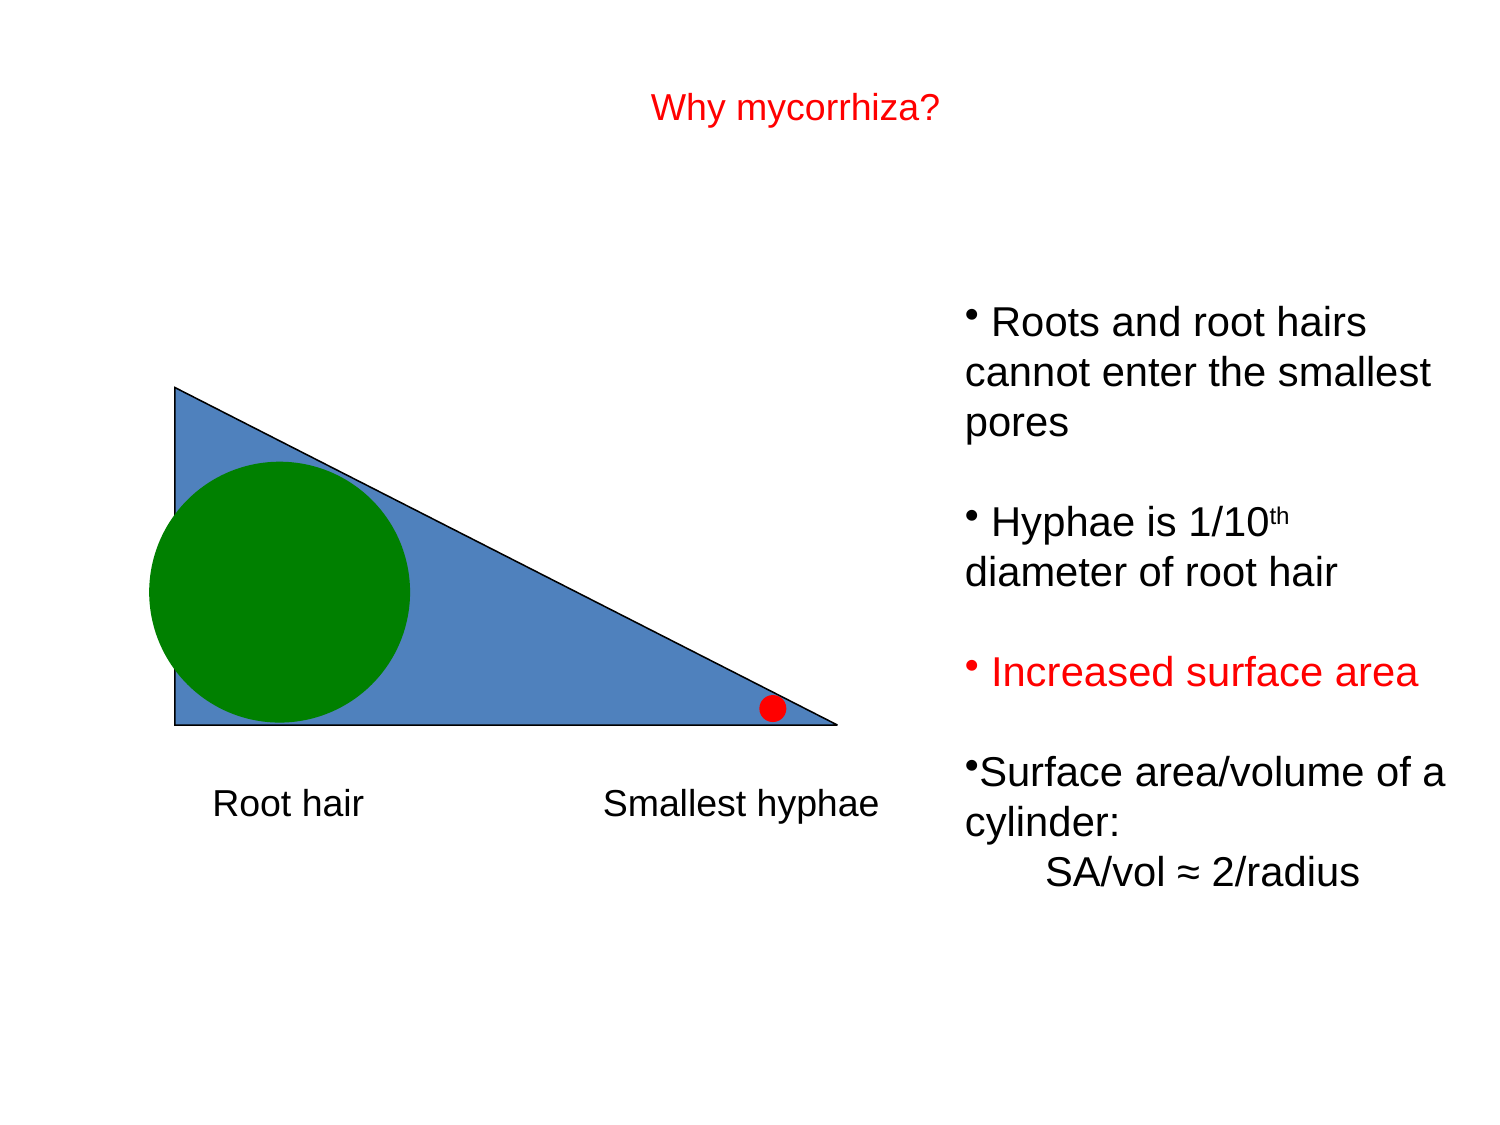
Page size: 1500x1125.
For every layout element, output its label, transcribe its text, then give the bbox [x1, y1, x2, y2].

text_box [149, 462, 410, 722]
text_box Smallest hyphae [588, 771, 895, 832]
text_box Root hair [197, 771, 380, 832]
text_box [174, 387, 838, 726]
text_box Why mycorrhiza? [636, 75, 956, 136]
text_box Roots and root hairs cannot enter the smallest pores Hyphae is 1/10th diameter of root hair Increased surface area Surface area/volume of a cylinder: SA/vol ≈ 2/radius [949, 287, 1474, 1053]
text_box [760, 695, 786, 722]
